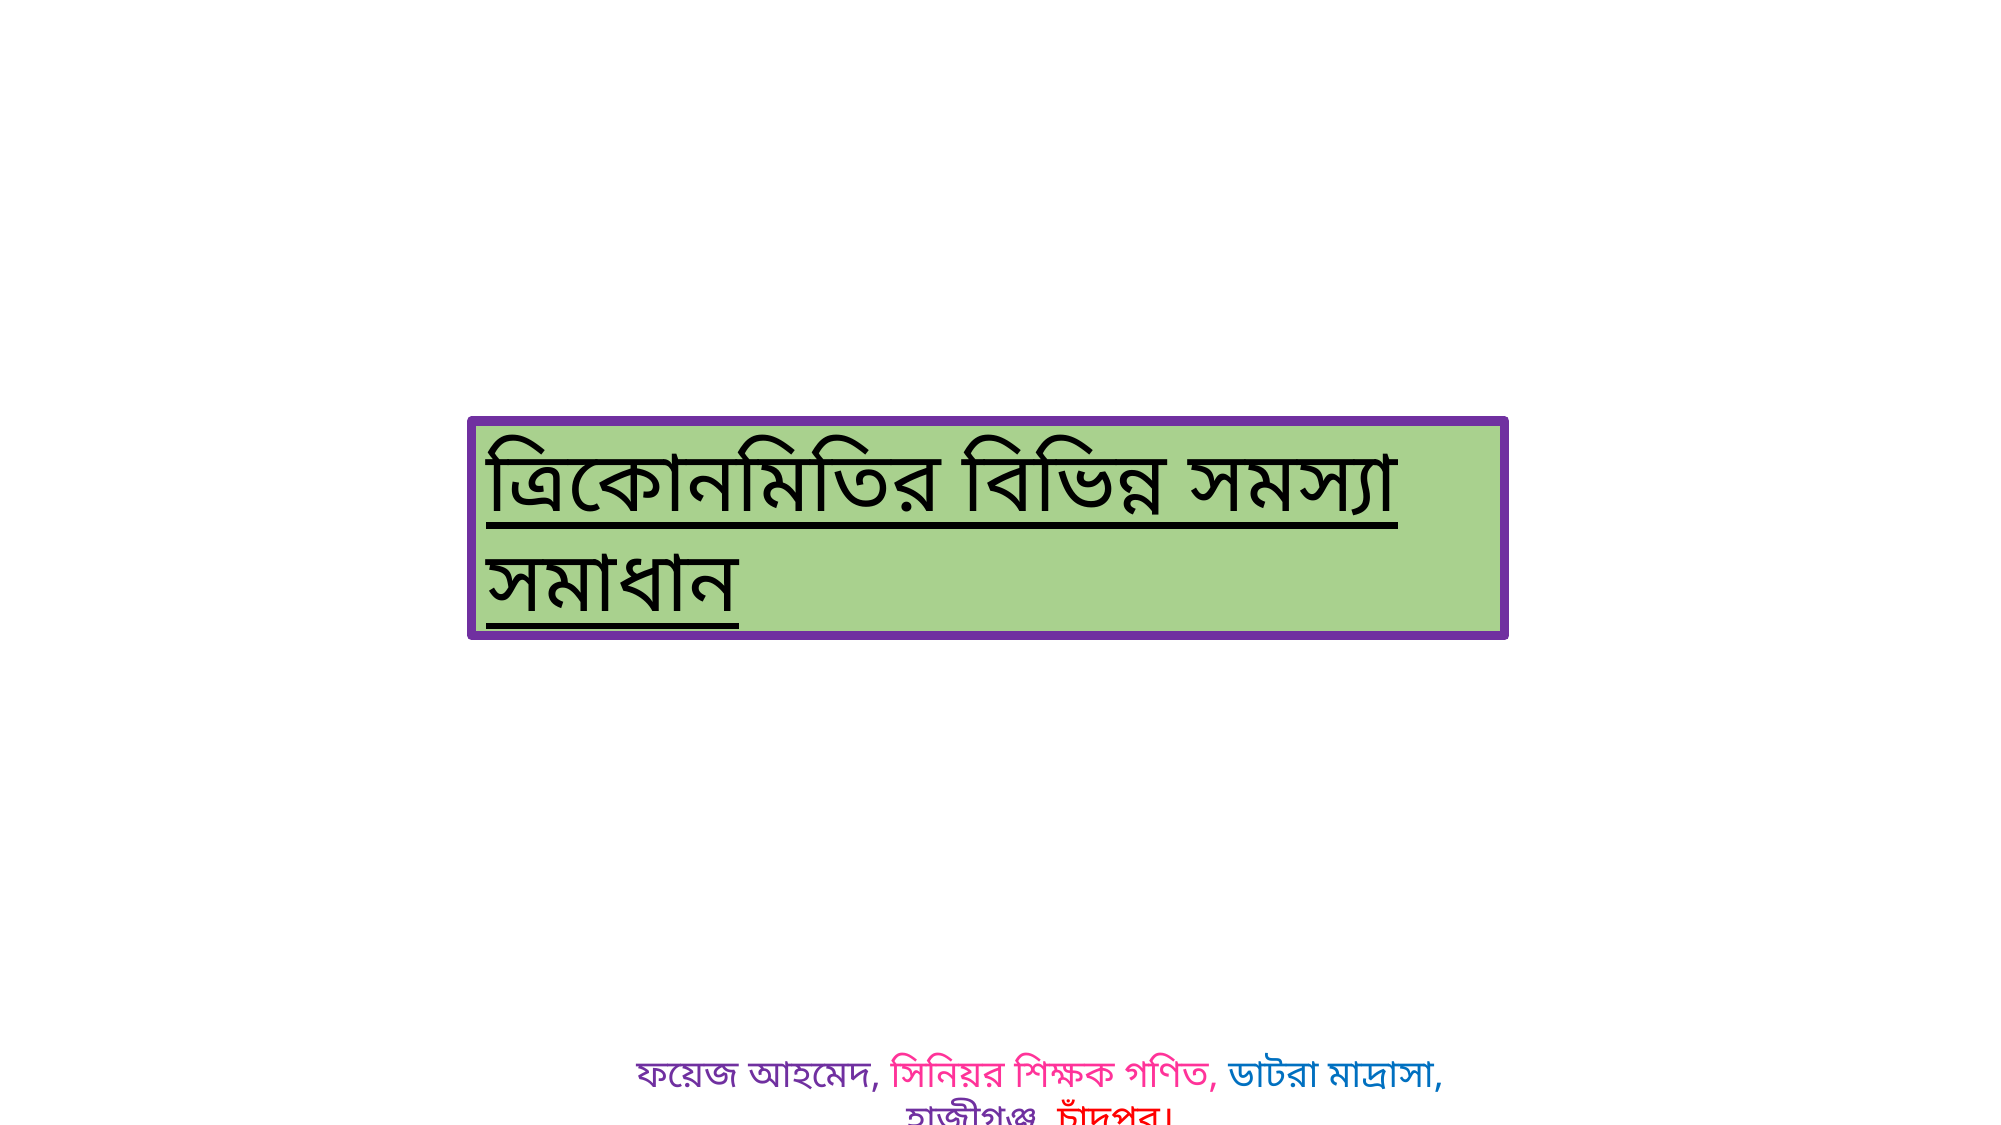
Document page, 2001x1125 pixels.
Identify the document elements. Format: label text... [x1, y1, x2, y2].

text_box ত্রিকোনমিতির বিভিন্ন সমস্যা সমাধান [471, 420, 1505, 636]
